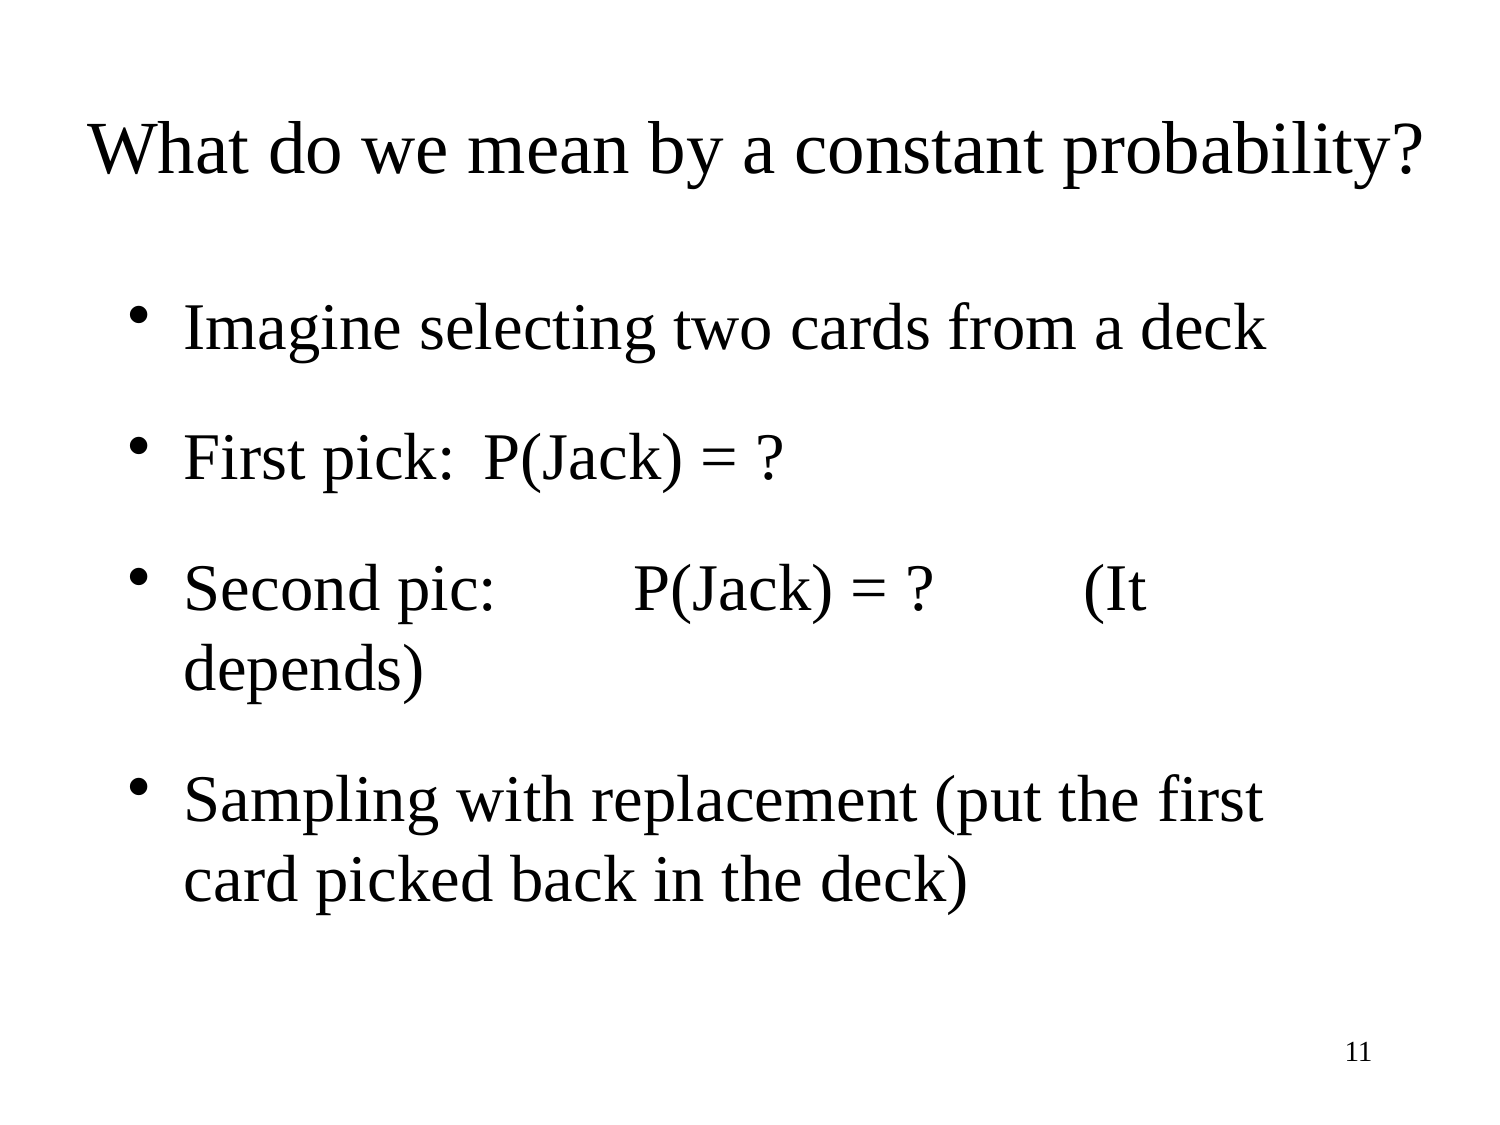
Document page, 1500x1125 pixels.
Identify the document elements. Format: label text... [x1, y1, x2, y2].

title What do we mean by a constant probability? [62, 50, 1450, 238]
slide_number 11 [1074, 1024, 1388, 1101]
list Imagine selecting two cards from a deck First pick: P(Jack) = ? Second pic: P(Jack) = ? (It depends) Sampling with replacement (put the first card picked back in the deck) [112, 275, 1388, 950]
